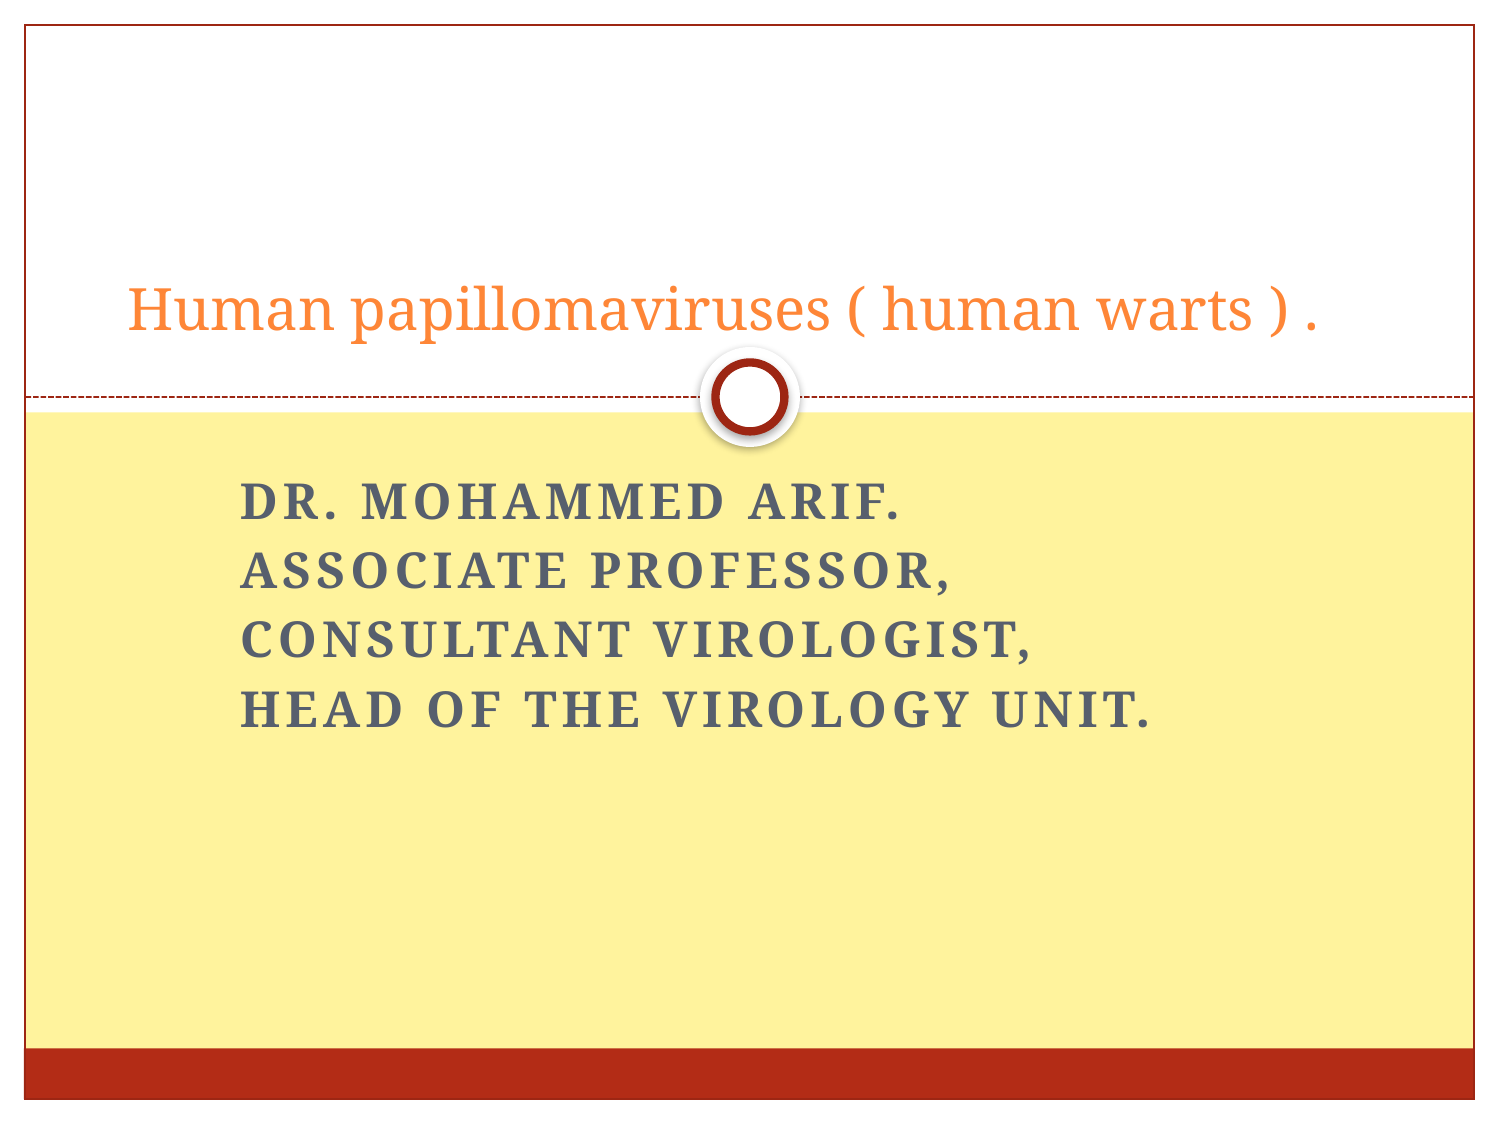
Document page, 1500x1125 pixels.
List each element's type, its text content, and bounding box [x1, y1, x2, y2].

title Human papillomaviruses ( human warts ) . [112, 62, 1388, 350]
subtitle Dr. Mohammed Arif. Associate professor, Consultant virologist, Head of the virology unit. [225, 462, 1275, 750]
